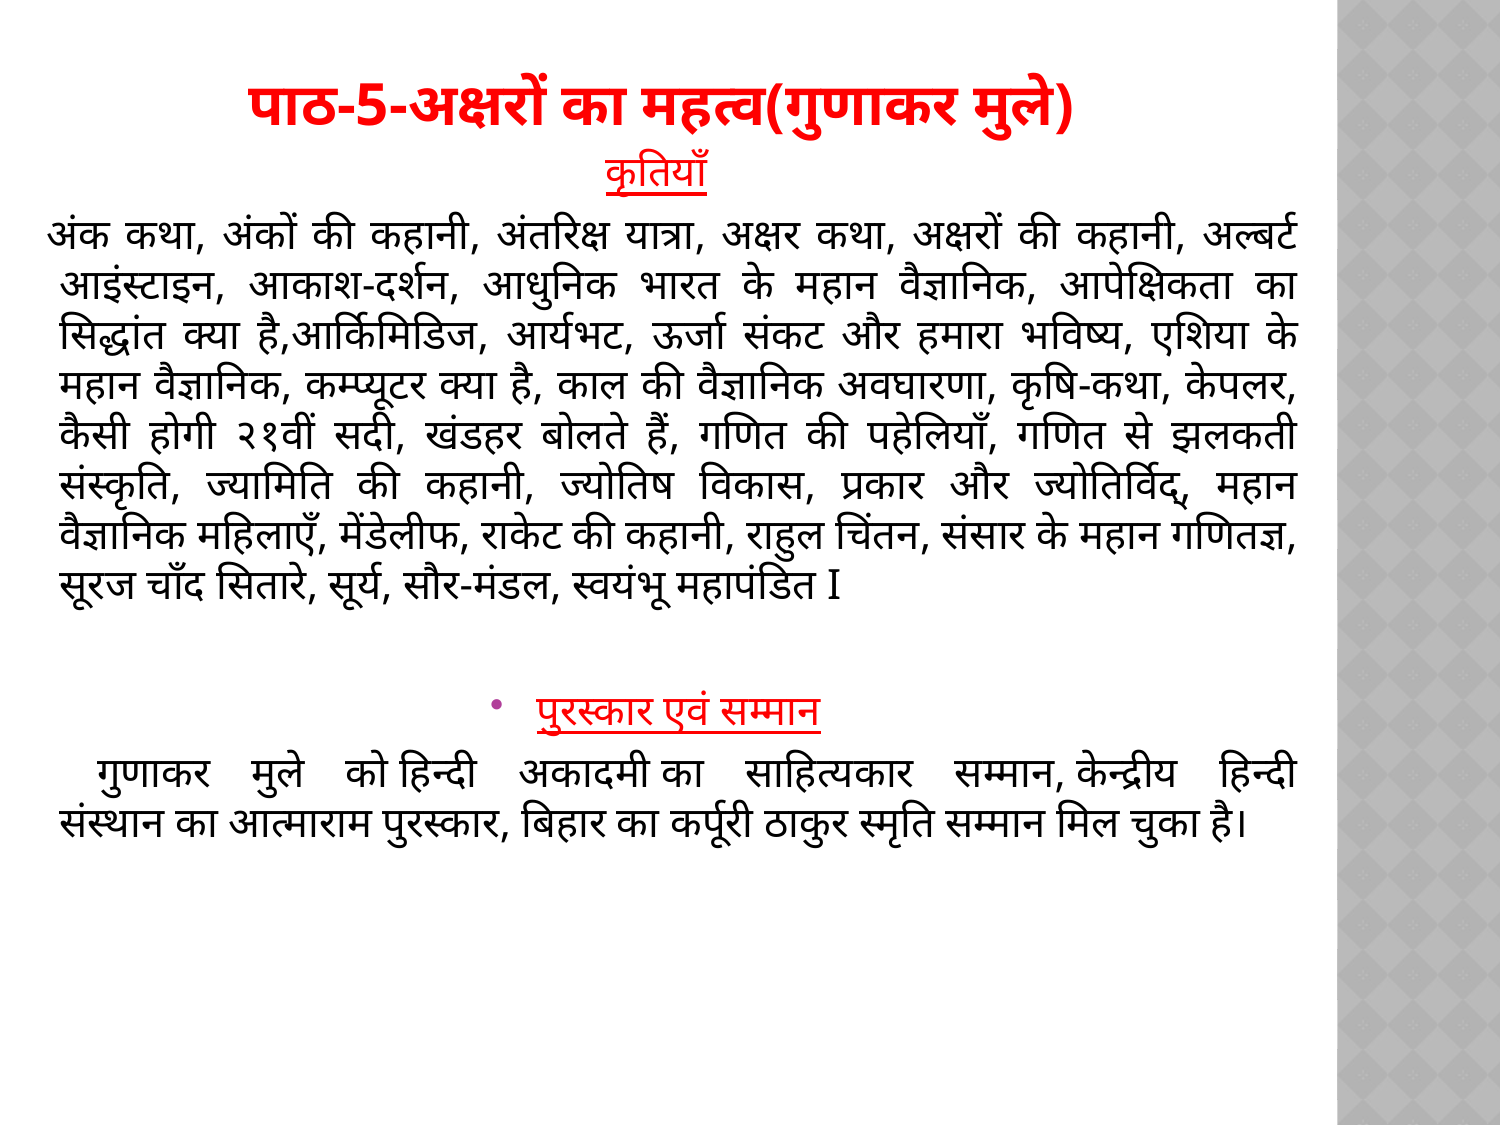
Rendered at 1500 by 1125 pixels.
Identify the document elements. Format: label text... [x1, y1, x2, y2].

title पाठ-5-अक्षरों का महत्व(गुणाकर मुले) [75, 52, 1263, 137]
list कृतियाँ अंक कथा, अंकों की कहानी, अंतरिक्ष यात्रा, अक्षर कथा, अक्षरों की कहानी, अल्बर्ट आइंस्टाइन, आकाश-दर्शन, आधुनिक भारत के महान वैज्ञानिक, आपेक्षिकता का सिद्धांत क्या है,आर्किमिडिज, आर्यभट, ऊर्जा संकट और हमारा भविष्य, एशिया के महान वैज्ञानिक, कम्प्यूटर क्या है, काल की वैज्ञानिक अवघारणा, कृषि-कथा, केपलर, कैसी होगी २१वीं सदी, खंडहर बोलते हैं, गणित की पहेलियाँ, गणित से झलकती संस्कृति, ज्यामिति की कहानी, ज्योतिष विकास, प्रकार और ज्योतिर्विद्, महान वैज्ञानिक महिलाएँ, मेंडेलीफ, राकेट की कहानी, राहुल चिंतन, संसार के महान गणितज्ञ, सूरज चाँद सितारे, सूर्य, सौर-मंडल, स्वयंभू महापंडित I पुरस्कार एवं सम्मान गुणाकर मुले को हिन्दी अकादमी का साहित्यकार सम्मान, केन्द्रीय हिन्दी संस्थान का आत्माराम पुरस्कार, बिहार का कर्पूरी ठाकुर स्मृति सम्मान मिल चुका है। [0, 137, 1313, 1072]
